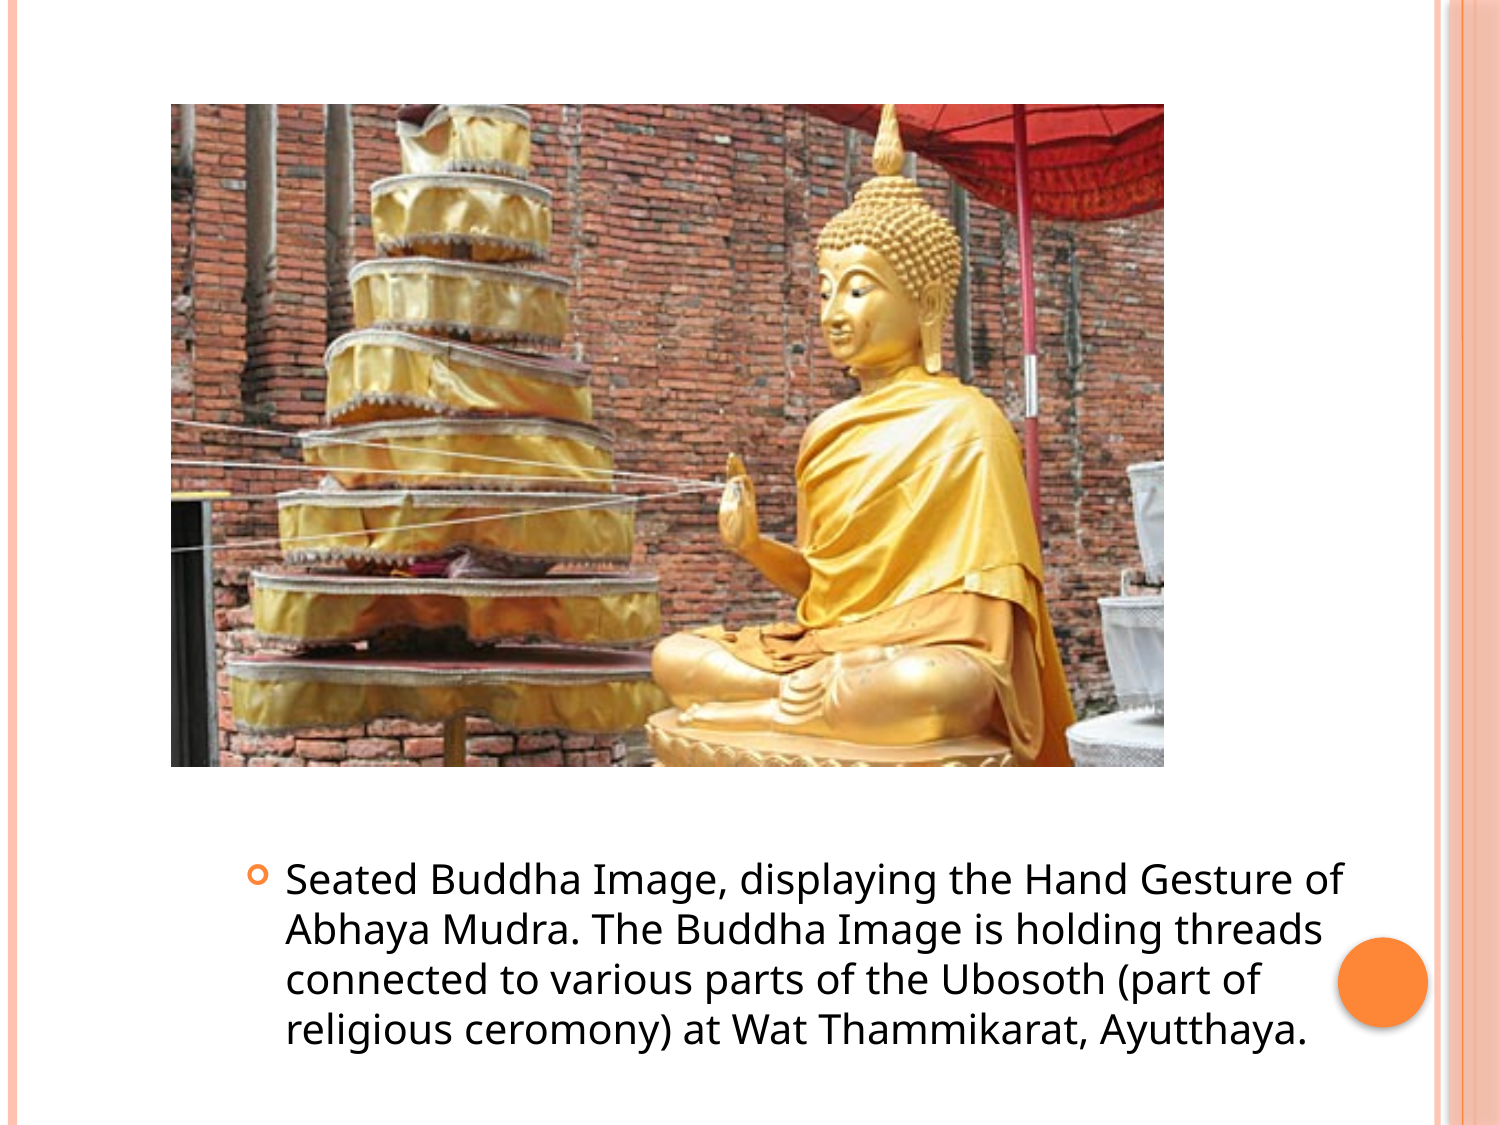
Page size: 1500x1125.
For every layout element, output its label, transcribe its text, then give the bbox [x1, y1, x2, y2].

list Seated Buddha Image, displaying the Hand Gesture of Abhaya Mudra. The Buddha Image is holding threads connected to various parts of the Ubosoth (part of religious ceromony) at Wat Thammikarat, Ayutthaya. [230, 846, 1362, 1096]
picture [170, 104, 1164, 767]
